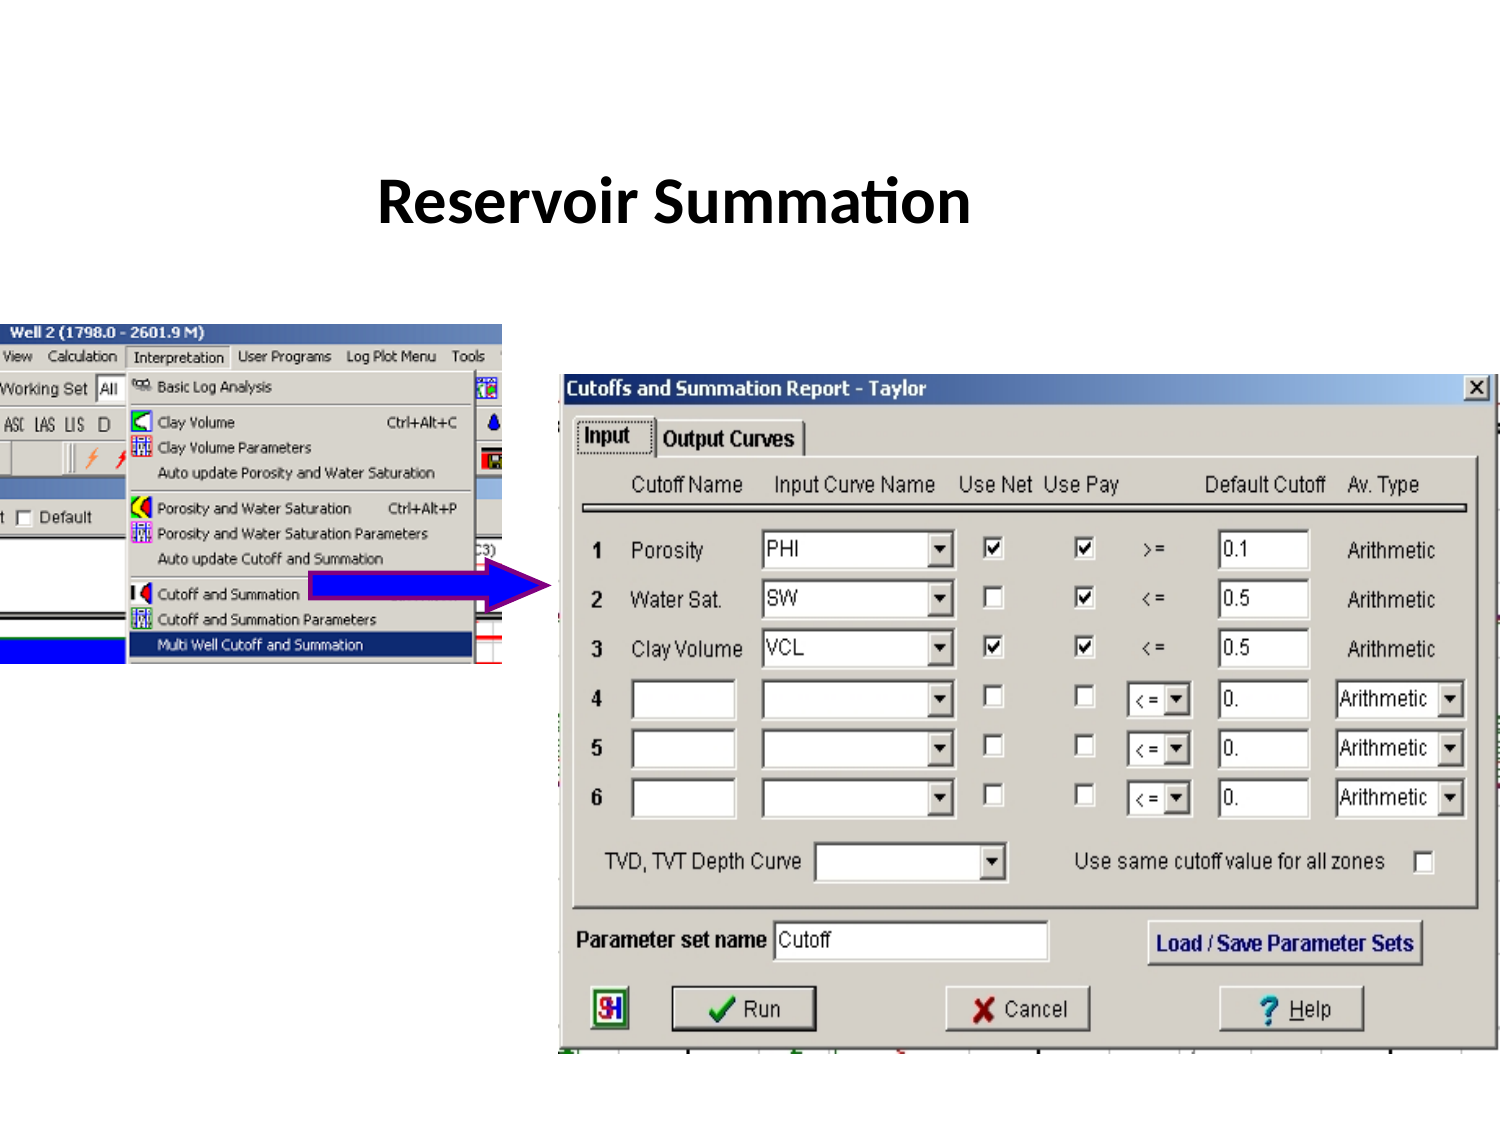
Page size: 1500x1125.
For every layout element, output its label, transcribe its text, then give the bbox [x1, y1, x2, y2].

picture [557, 374, 1500, 1054]
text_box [0, 324, 502, 665]
text_box Reservoir Summation [362, 149, 1063, 245]
text_box [505, 568, 546, 603]
